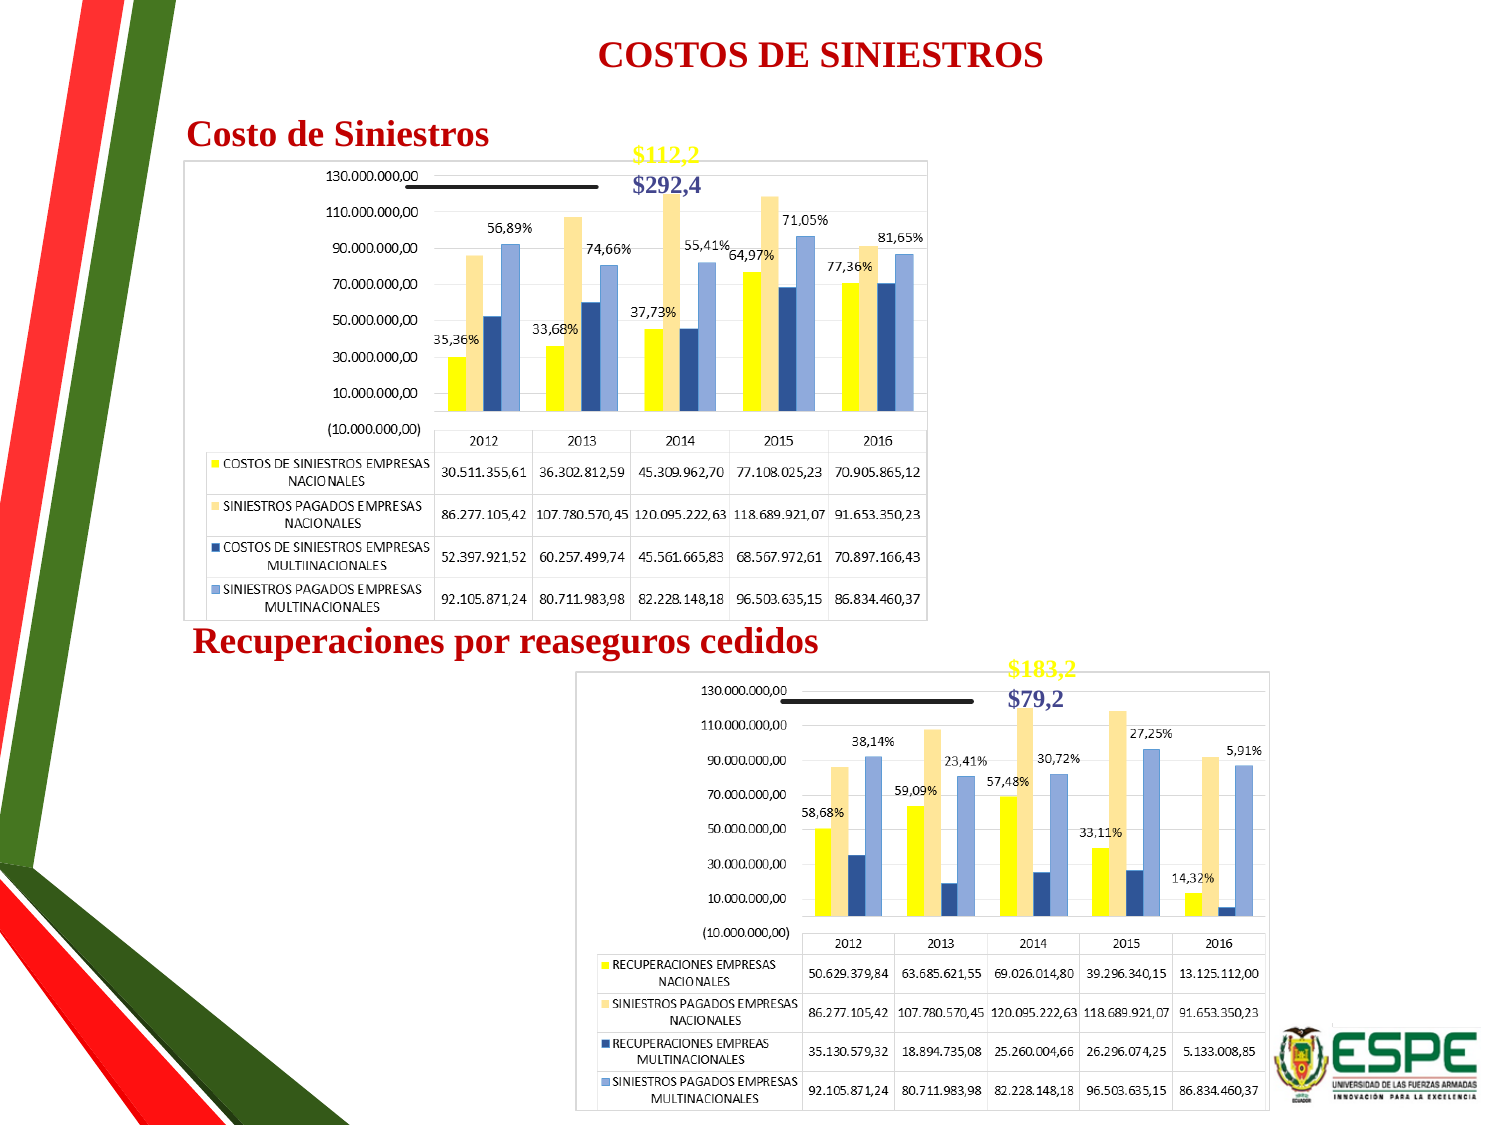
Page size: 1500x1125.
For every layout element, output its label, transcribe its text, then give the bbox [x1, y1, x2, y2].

text_box COSTOS DE SINIESTROS [182, 19, 1459, 82]
text_box Recuperaciones por reaseguros cedidos [177, 608, 928, 668]
text_box $112,2 $292,4 [383, 130, 730, 160]
text_box Costo de Siniestros [112, 101, 863, 162]
picture [182, 160, 929, 621]
picture [575, 671, 1481, 1112]
text_box $183,2 $79,2 [758, 645, 1105, 671]
